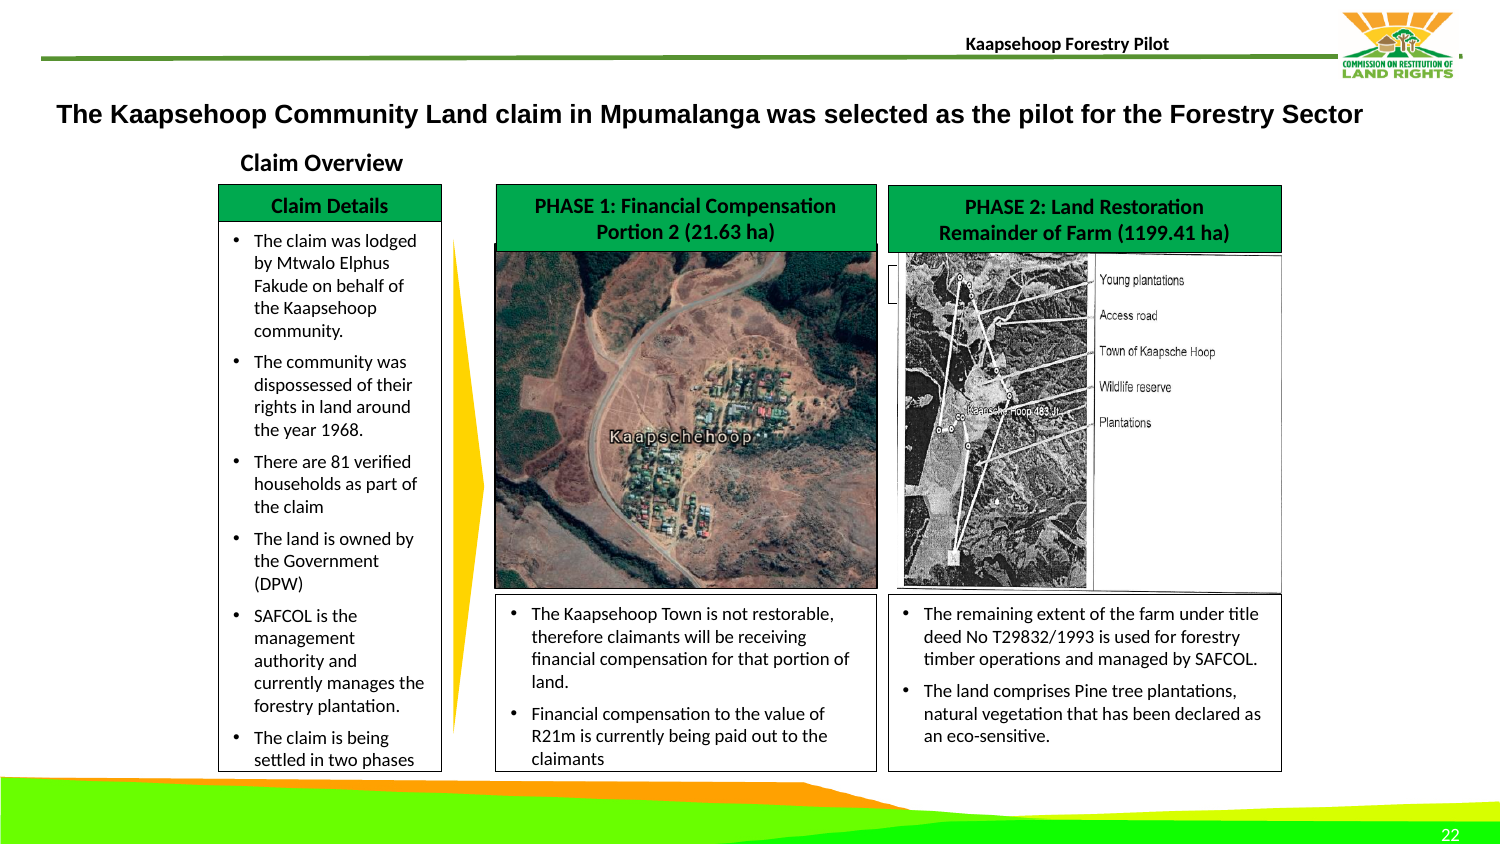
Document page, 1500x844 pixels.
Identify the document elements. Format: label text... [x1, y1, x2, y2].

text_box [451, 236, 487, 737]
picture [495, 244, 877, 588]
text_box The remaining extent of the farm under title deed No T29832/1993 is used for forestry timber operations and managed by SAFCOL. The land comprises Pine tree plantations, natural vegetation that has been declared as an eco-sensitive. [888, 594, 1282, 772]
text_box Claim Details [218, 184, 442, 221]
title The Kaapsehoop Community Land claim in Mpumalanga was selected as the pilot for the Forestry Sector [41, 79, 1500, 148]
text_box Claim Overview [225, 138, 896, 184]
text_box The claim was lodged by Mtwalo Elphus Fakude on behalf of the Kaapsehoop community. The community was dispossessed of their rights in land around the year 1968. There are 81 verified households as part of the claim The land is owned by the Government (DPW) SAFCOL is the management authority and currently manages the forestry plantation. The claim is being settled in two phases [218, 221, 442, 772]
picture [0, 0, 1500, 844]
text_box Kaapsehoop Forestry Pilot [914, 24, 1185, 62]
text_box [888, 265, 892, 304]
text_box PHASE 1: Financial Compensation Portion 2 (21.63 ha) [495, 184, 877, 244]
text_box PHASE 2: Land Restoration Remainder of Farm (1199.41 ha) [888, 185, 1282, 253]
text_box The Kaapsehoop Town is not restorable, therefore claimants will be receiving financial compensation for that portion of land. Financial compensation to the value of R21m is currently being paid out to the claimants [495, 595, 877, 772]
